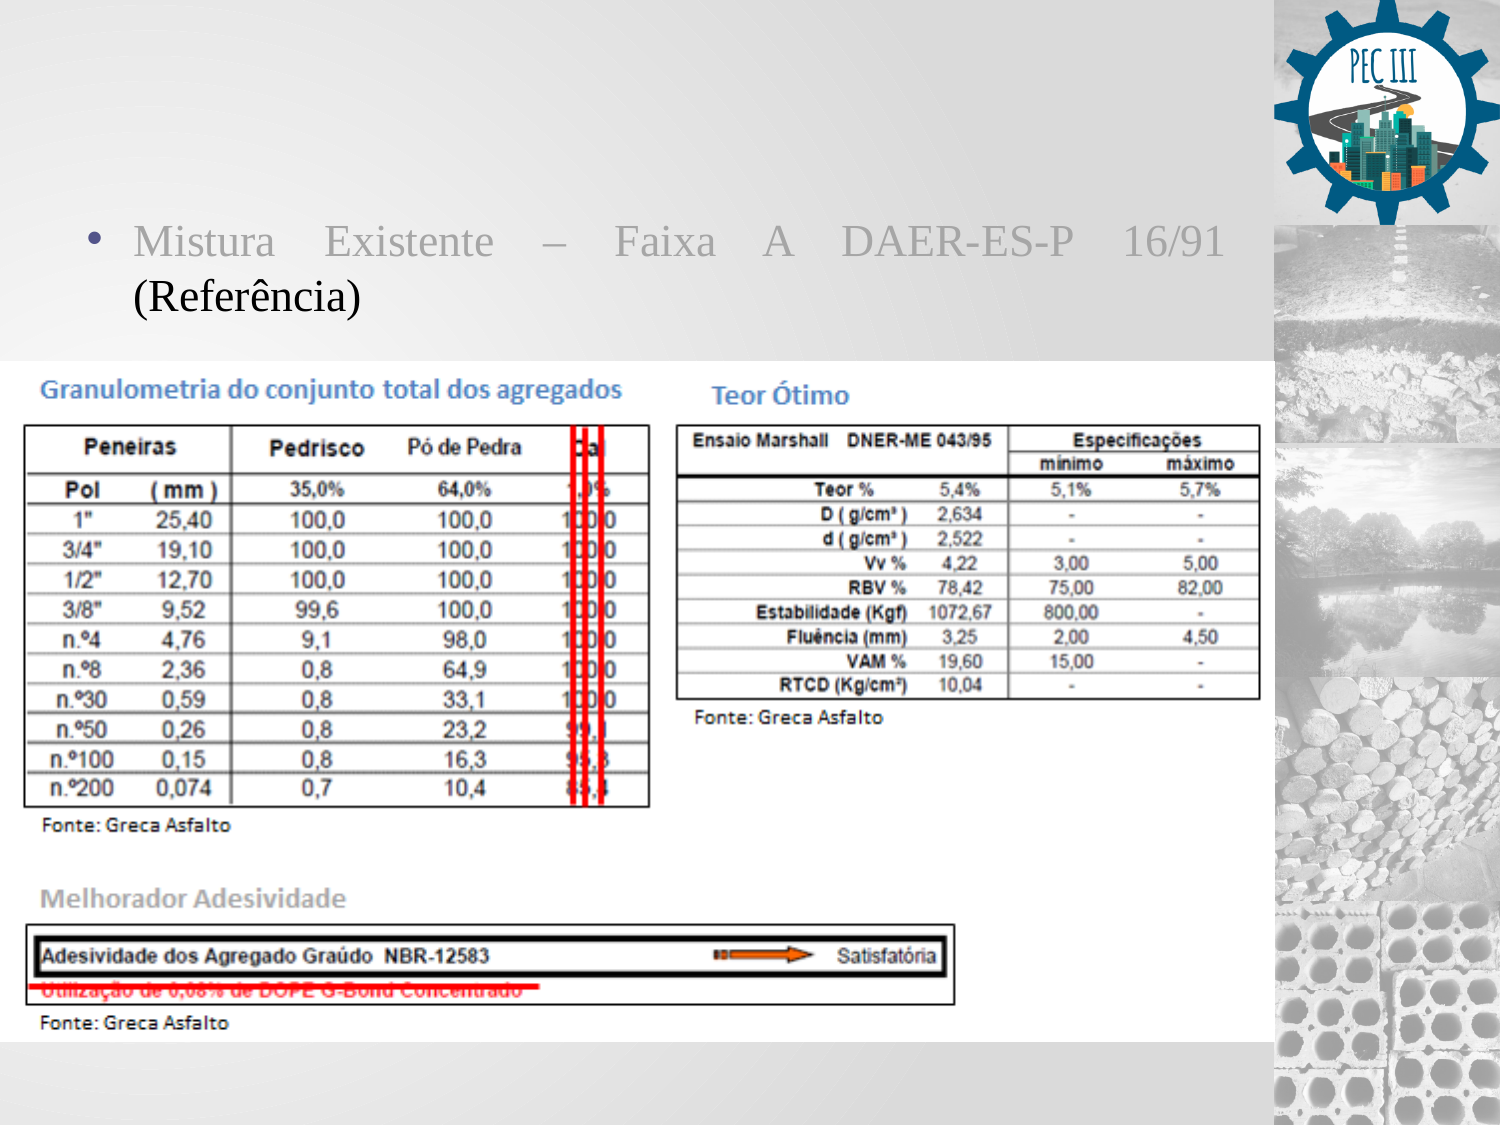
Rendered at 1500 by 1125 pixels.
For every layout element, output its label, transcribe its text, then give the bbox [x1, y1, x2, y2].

picture [0, 0, 1500, 1125]
picture [1309, 33, 1465, 190]
picture [1396, 0, 1500, 104]
list Mistura Existente – Faixa A DAER-ES-P 16/91 (Referência) [71, 138, 1243, 354]
